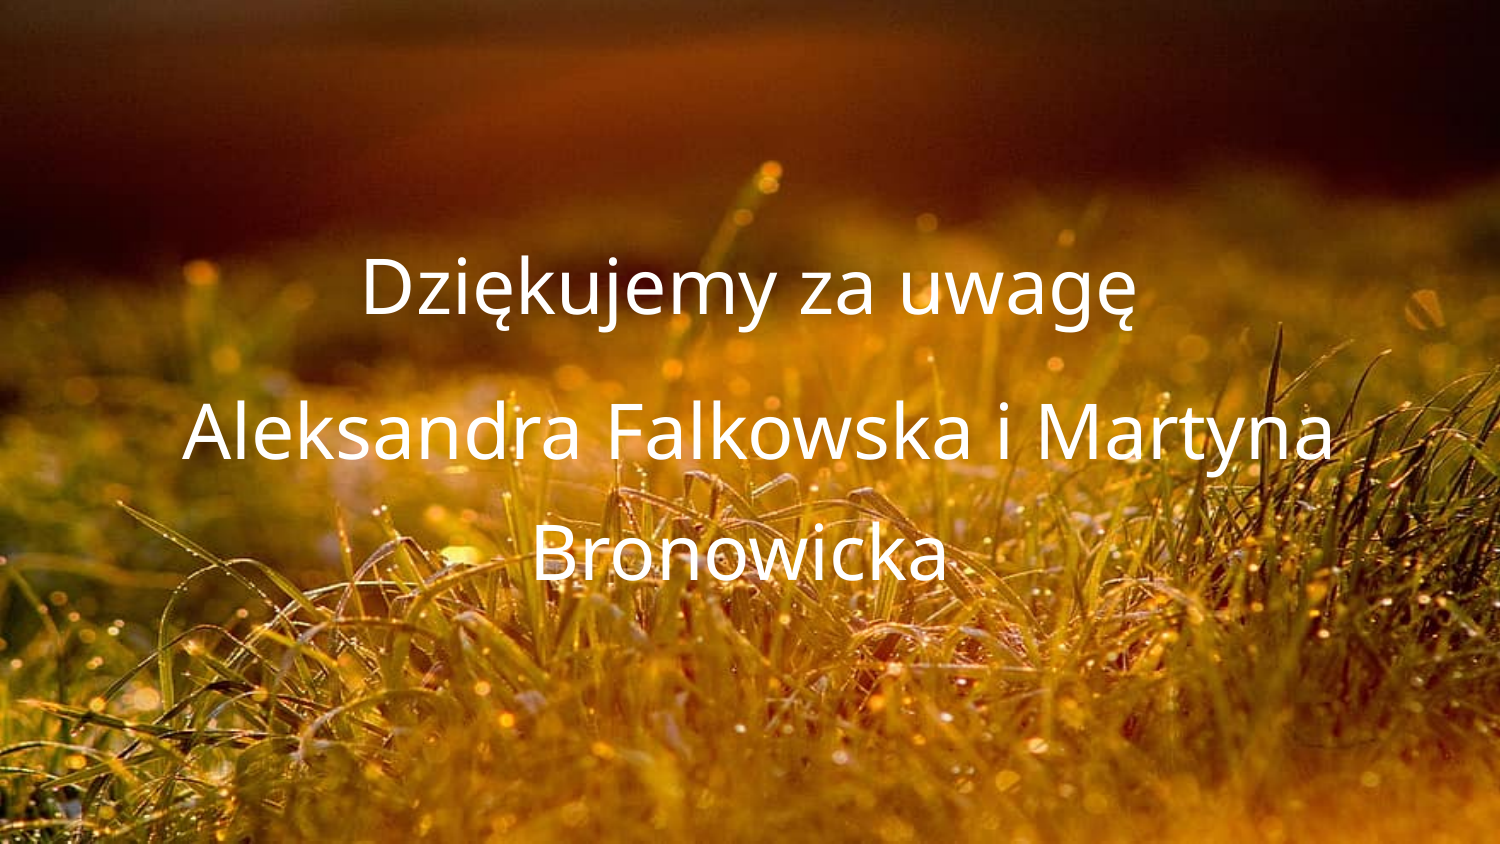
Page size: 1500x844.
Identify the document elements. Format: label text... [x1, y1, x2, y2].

picture [0, 0, 1500, 844]
list Dziękujemy za uwagę Aleksandra Falkowska i Martyna Bronowicka [51, 201, 1449, 750]
